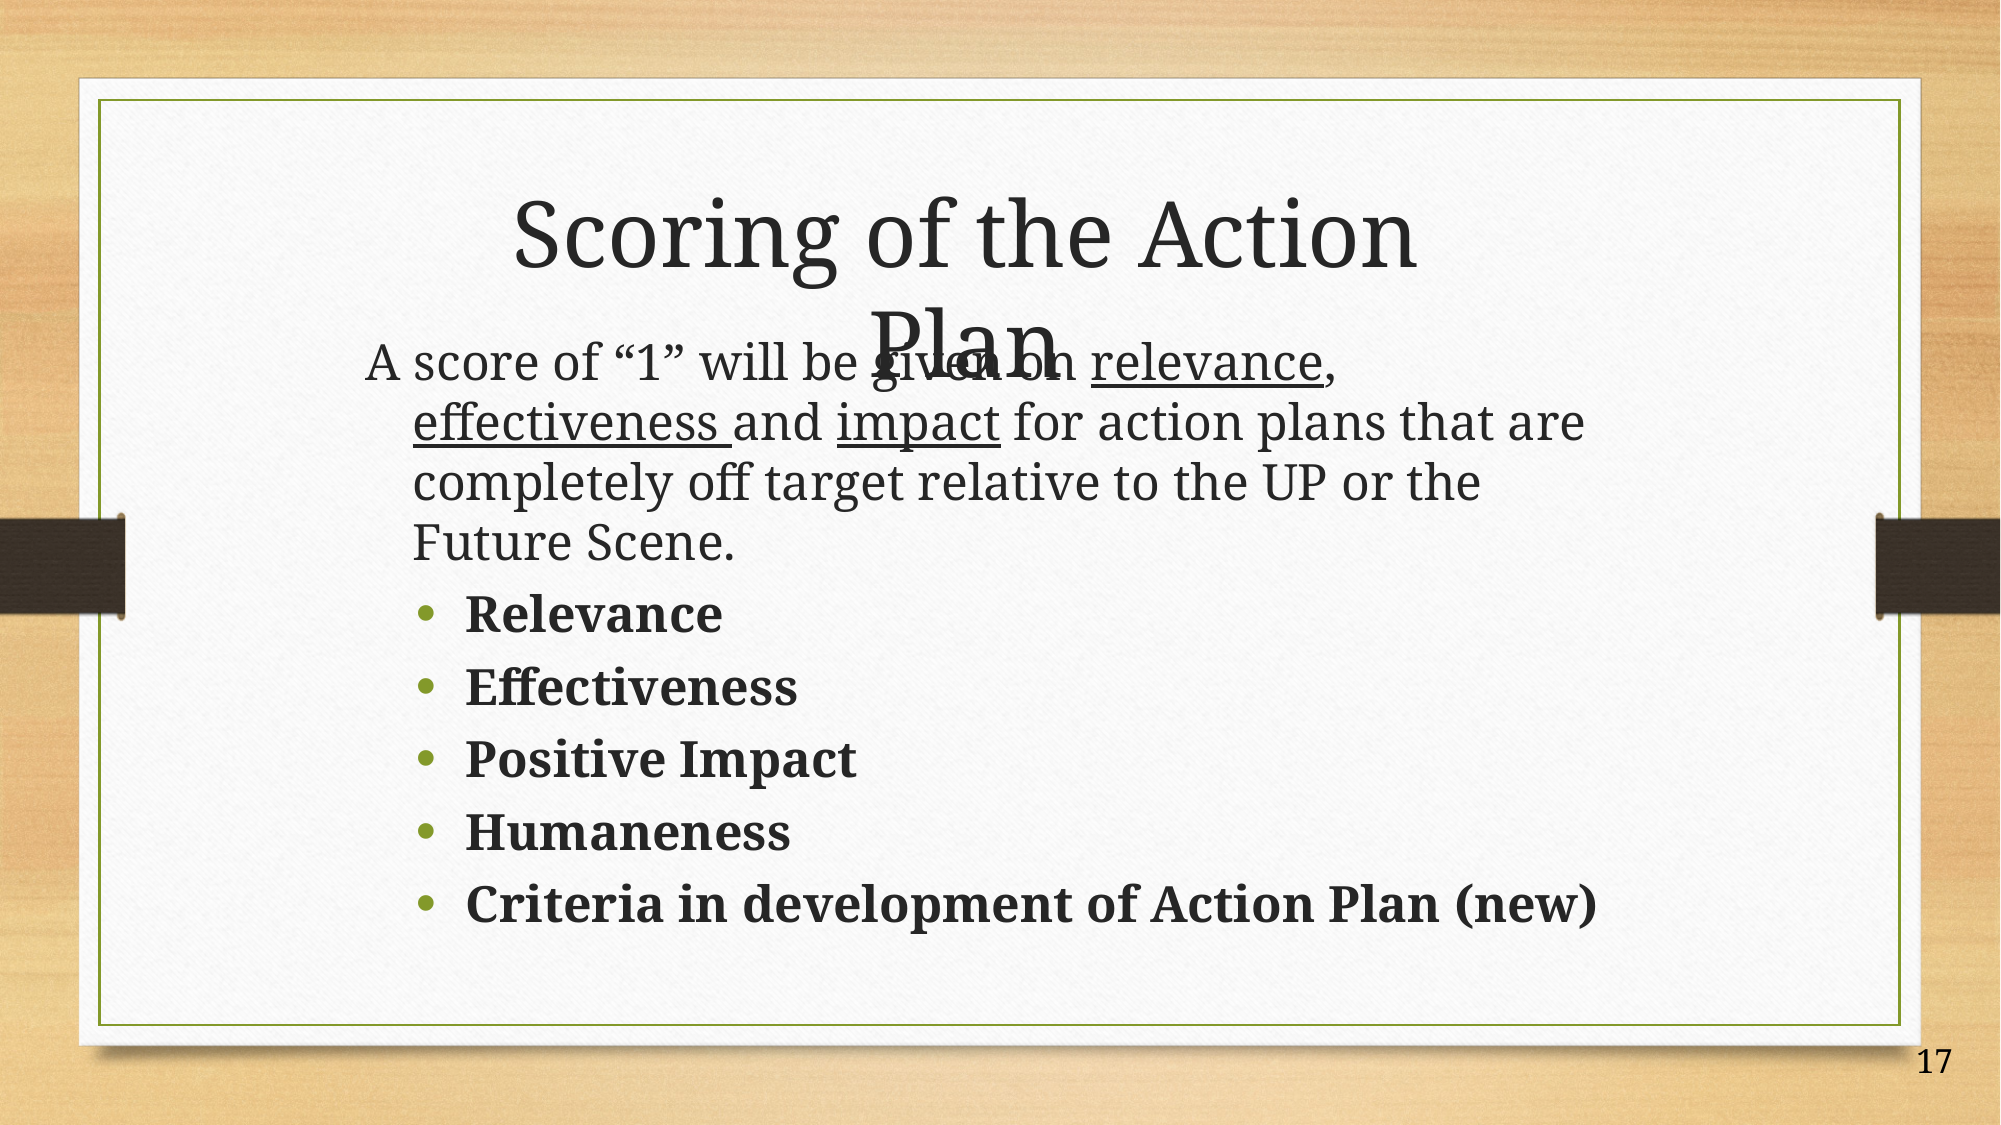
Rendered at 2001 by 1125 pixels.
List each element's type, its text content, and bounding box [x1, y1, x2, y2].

list A score of “1” will be given on relevance, effectiveness and impact for action plans that are completely off target relative to the UP or the Future Scene. Relevance Effectiveness Positive Impact Humaneness Criteria in development of Action Plan (new) [345, 310, 1644, 912]
picture [0, 0, 2001, 1125]
title Scoring of the Action Plan [448, 155, 1485, 310]
slide_number 17 [1853, 1019, 1974, 1106]
